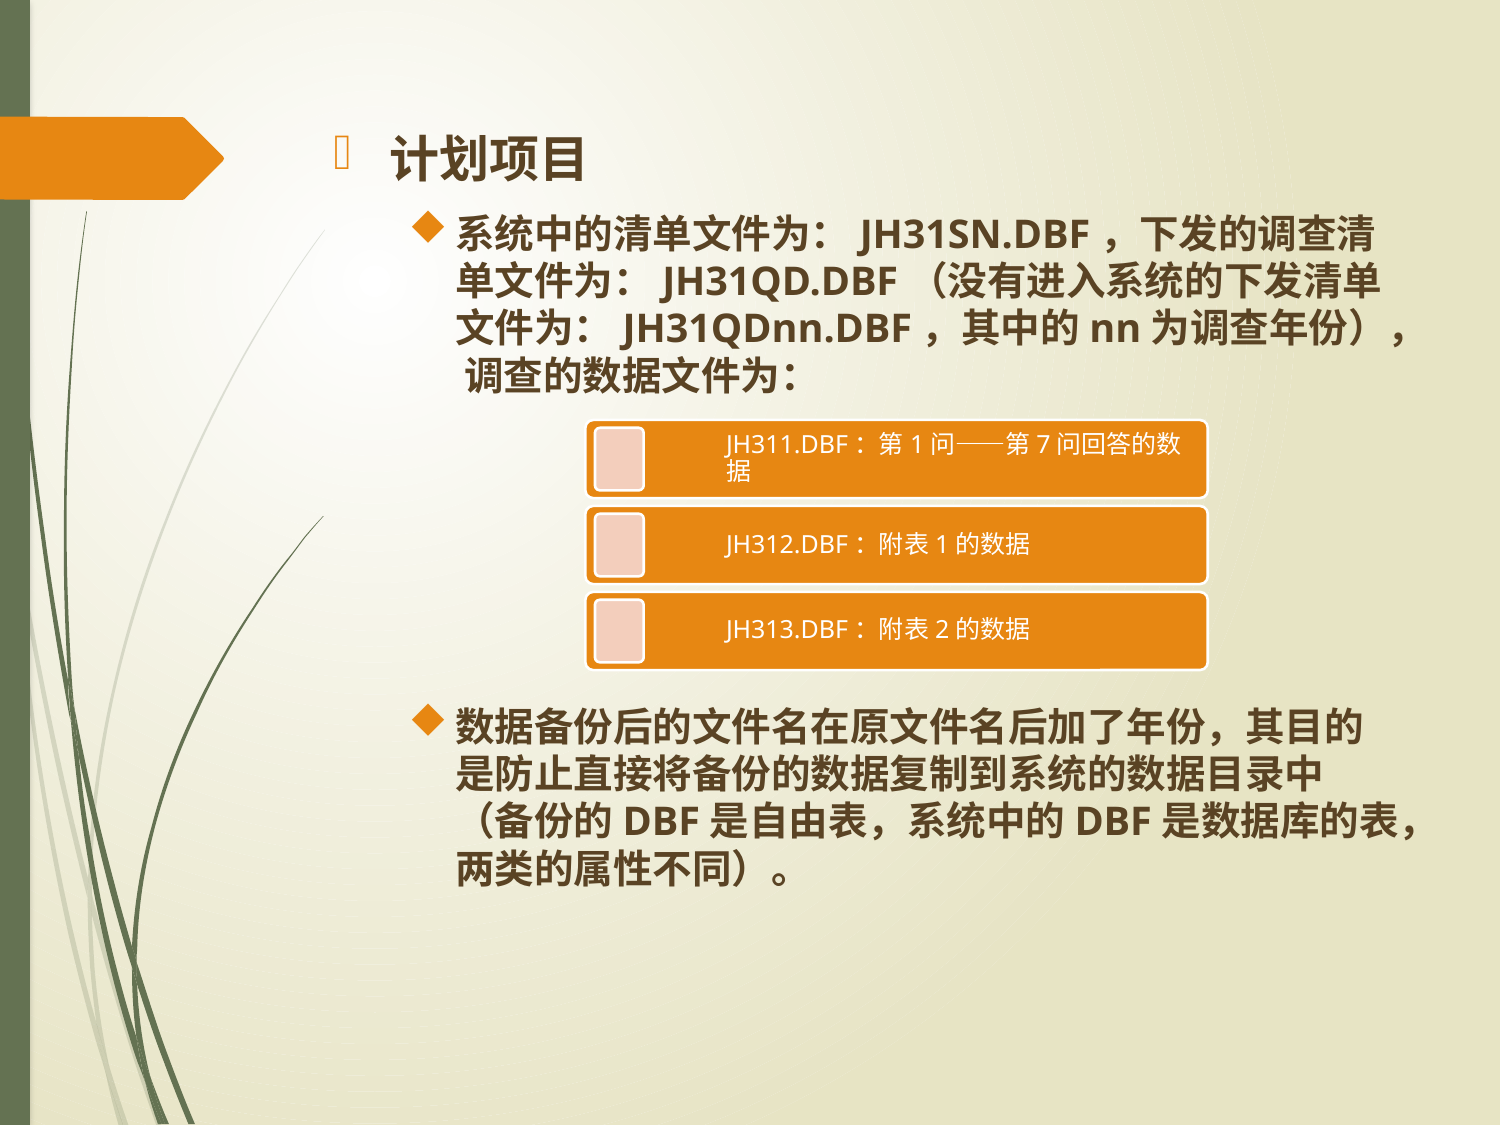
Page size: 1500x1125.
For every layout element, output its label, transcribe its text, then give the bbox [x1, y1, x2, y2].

list 计划项目 系统中的清单文件为：JH31SN.DBF，下发的调查清单文件为：JH31QD.DBF（没有进入系统的下发清单文件为：JH31QDnn.DBF，其中的nn为调查年份）， 调查的数据文件为： 数据备份后的文件名在原文件名后加了年份，其目的是防止直接将备份的数据复制到系统的数据目录中（备份的DBF是自由表，系统中的DBF是数据库的表，两类的属性不同）。 [318, 120, 1416, 1015]
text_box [514, 419, 1272, 671]
